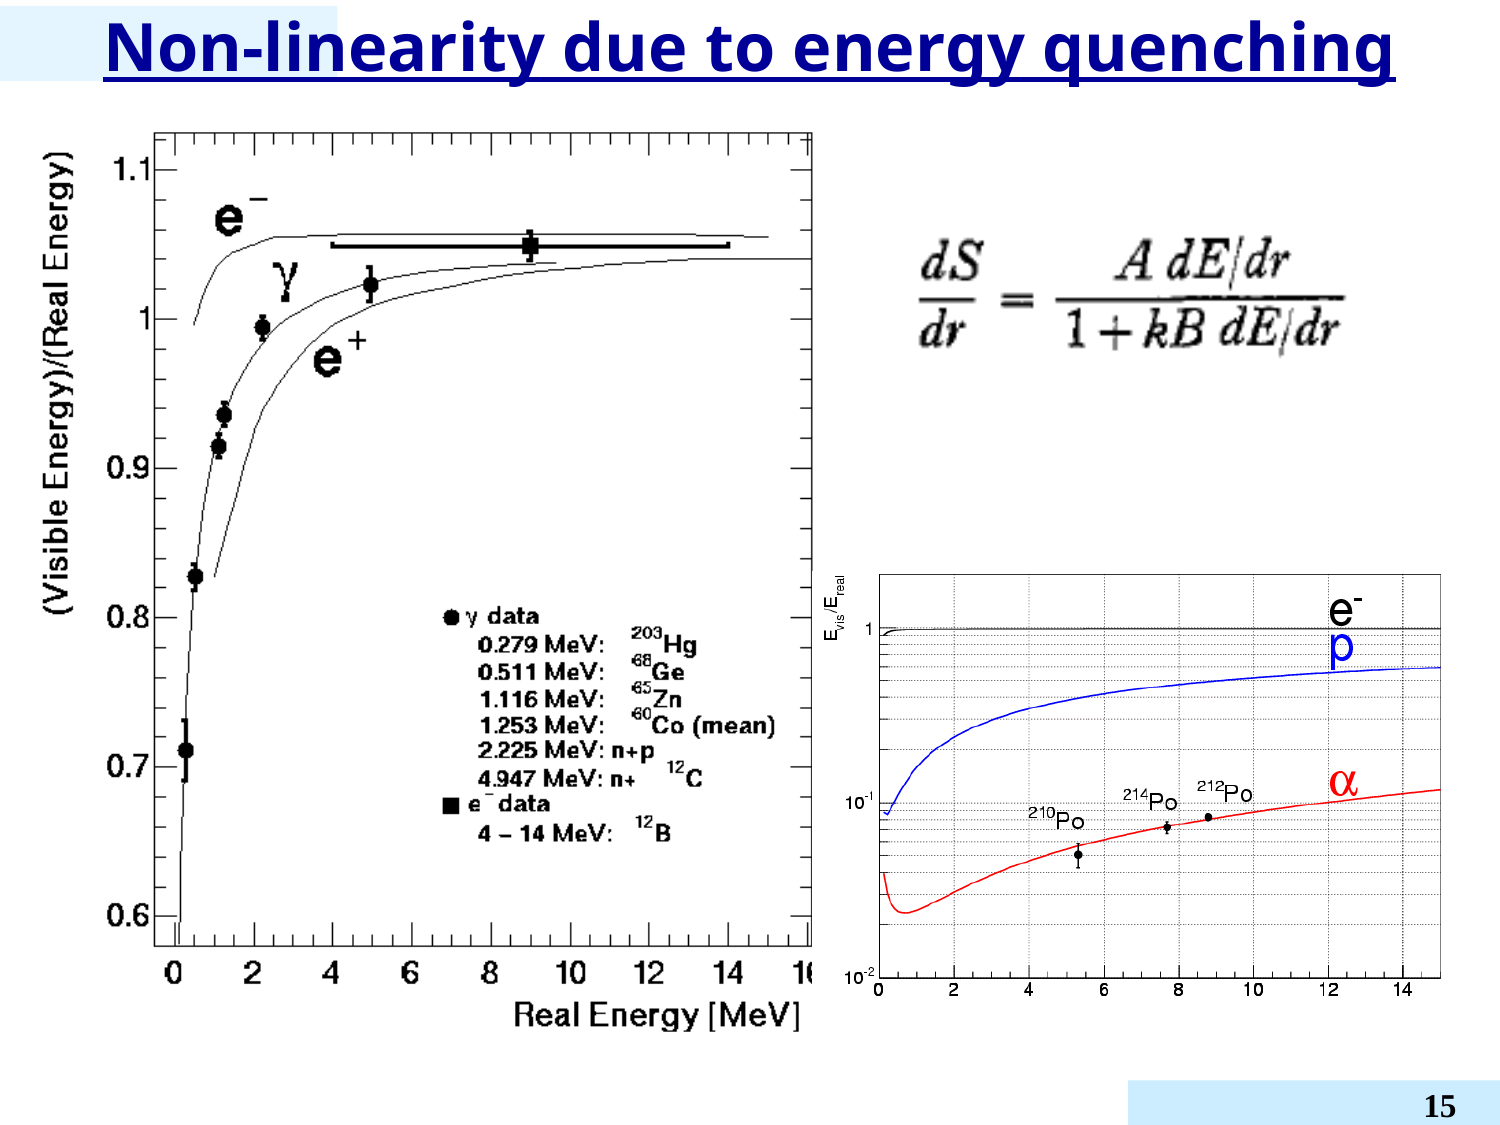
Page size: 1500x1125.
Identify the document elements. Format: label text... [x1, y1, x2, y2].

title Non-linearity due to energy quenching [0, 5, 1500, 85]
picture [895, 219, 1357, 369]
picture [28, 101, 1441, 1043]
